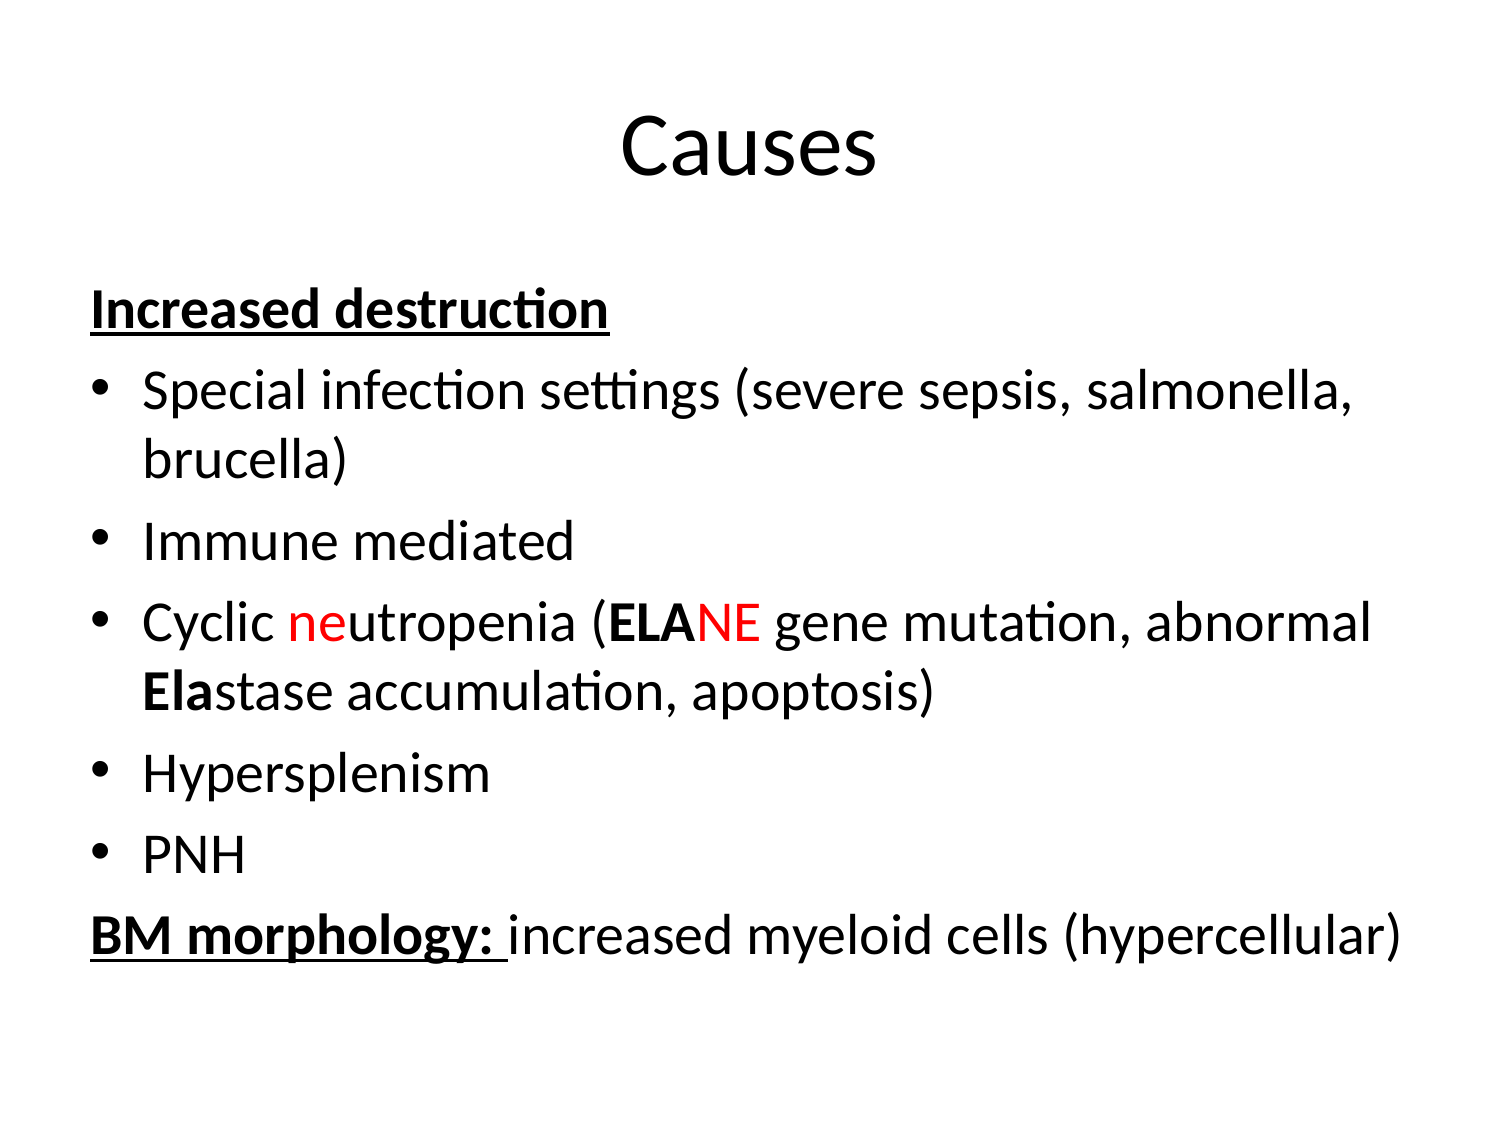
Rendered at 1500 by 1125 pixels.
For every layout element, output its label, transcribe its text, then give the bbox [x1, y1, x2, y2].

list Increased destruction Special infection settings (severe sepsis, salmonella, brucella) Immune mediated Cyclic neutropenia (ELANE gene mutation, abnormal Elastase accumulation, apoptosis) Hypersplenism PNH BM morphology: increased myeloid cells (hypercellular) [75, 262, 1425, 1005]
title Causes [75, 45, 1425, 233]
